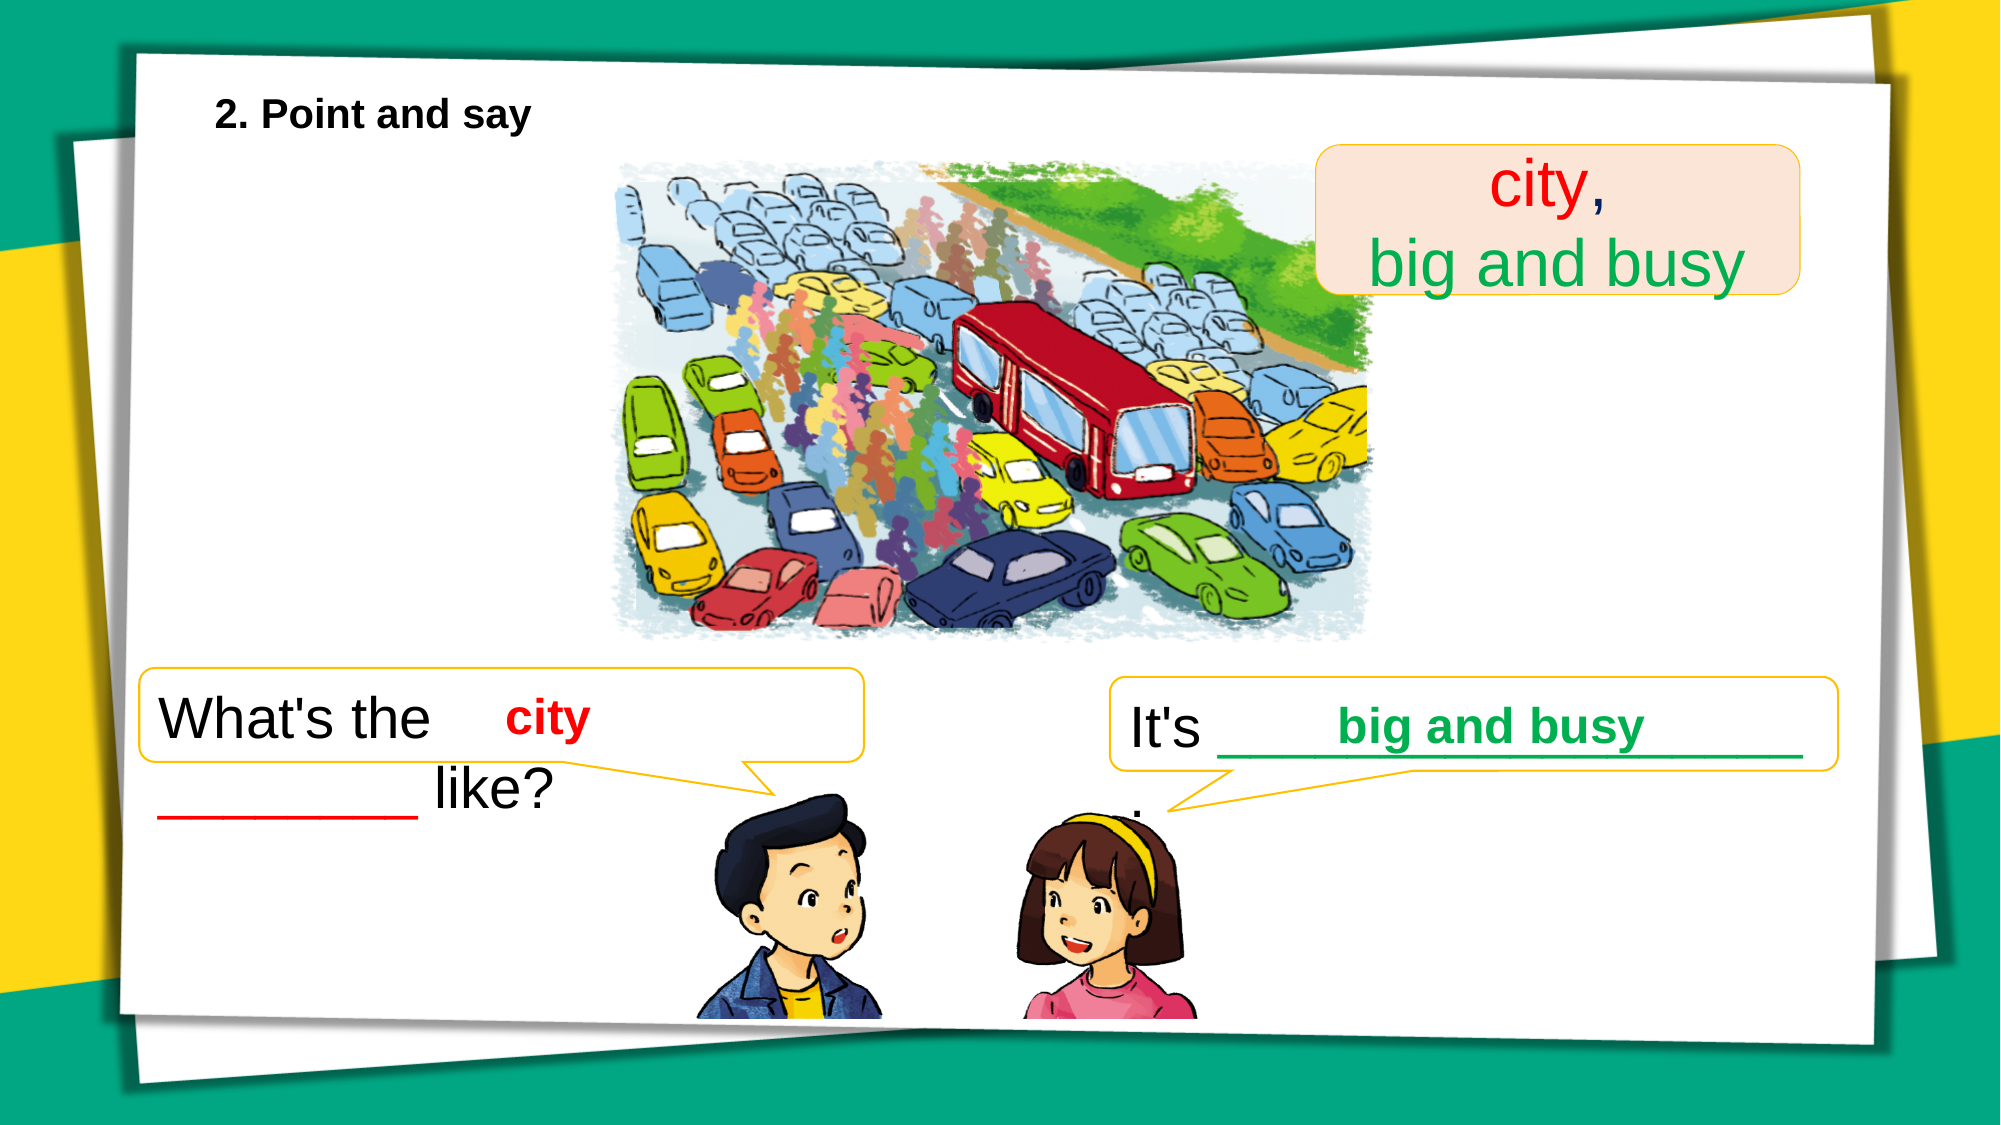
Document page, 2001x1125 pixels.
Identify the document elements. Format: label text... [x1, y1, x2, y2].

text_box big and busy [1322, 686, 1661, 762]
text_box 2. Point and say [199, 79, 547, 144]
picture [0, 0, 2001, 1125]
text_box What's the ________ like? [138, 666, 865, 780]
text_box It's __________________. [1109, 675, 1840, 802]
text_box city [490, 676, 607, 752]
text_box city, big and busy [1390, 144, 1801, 296]
